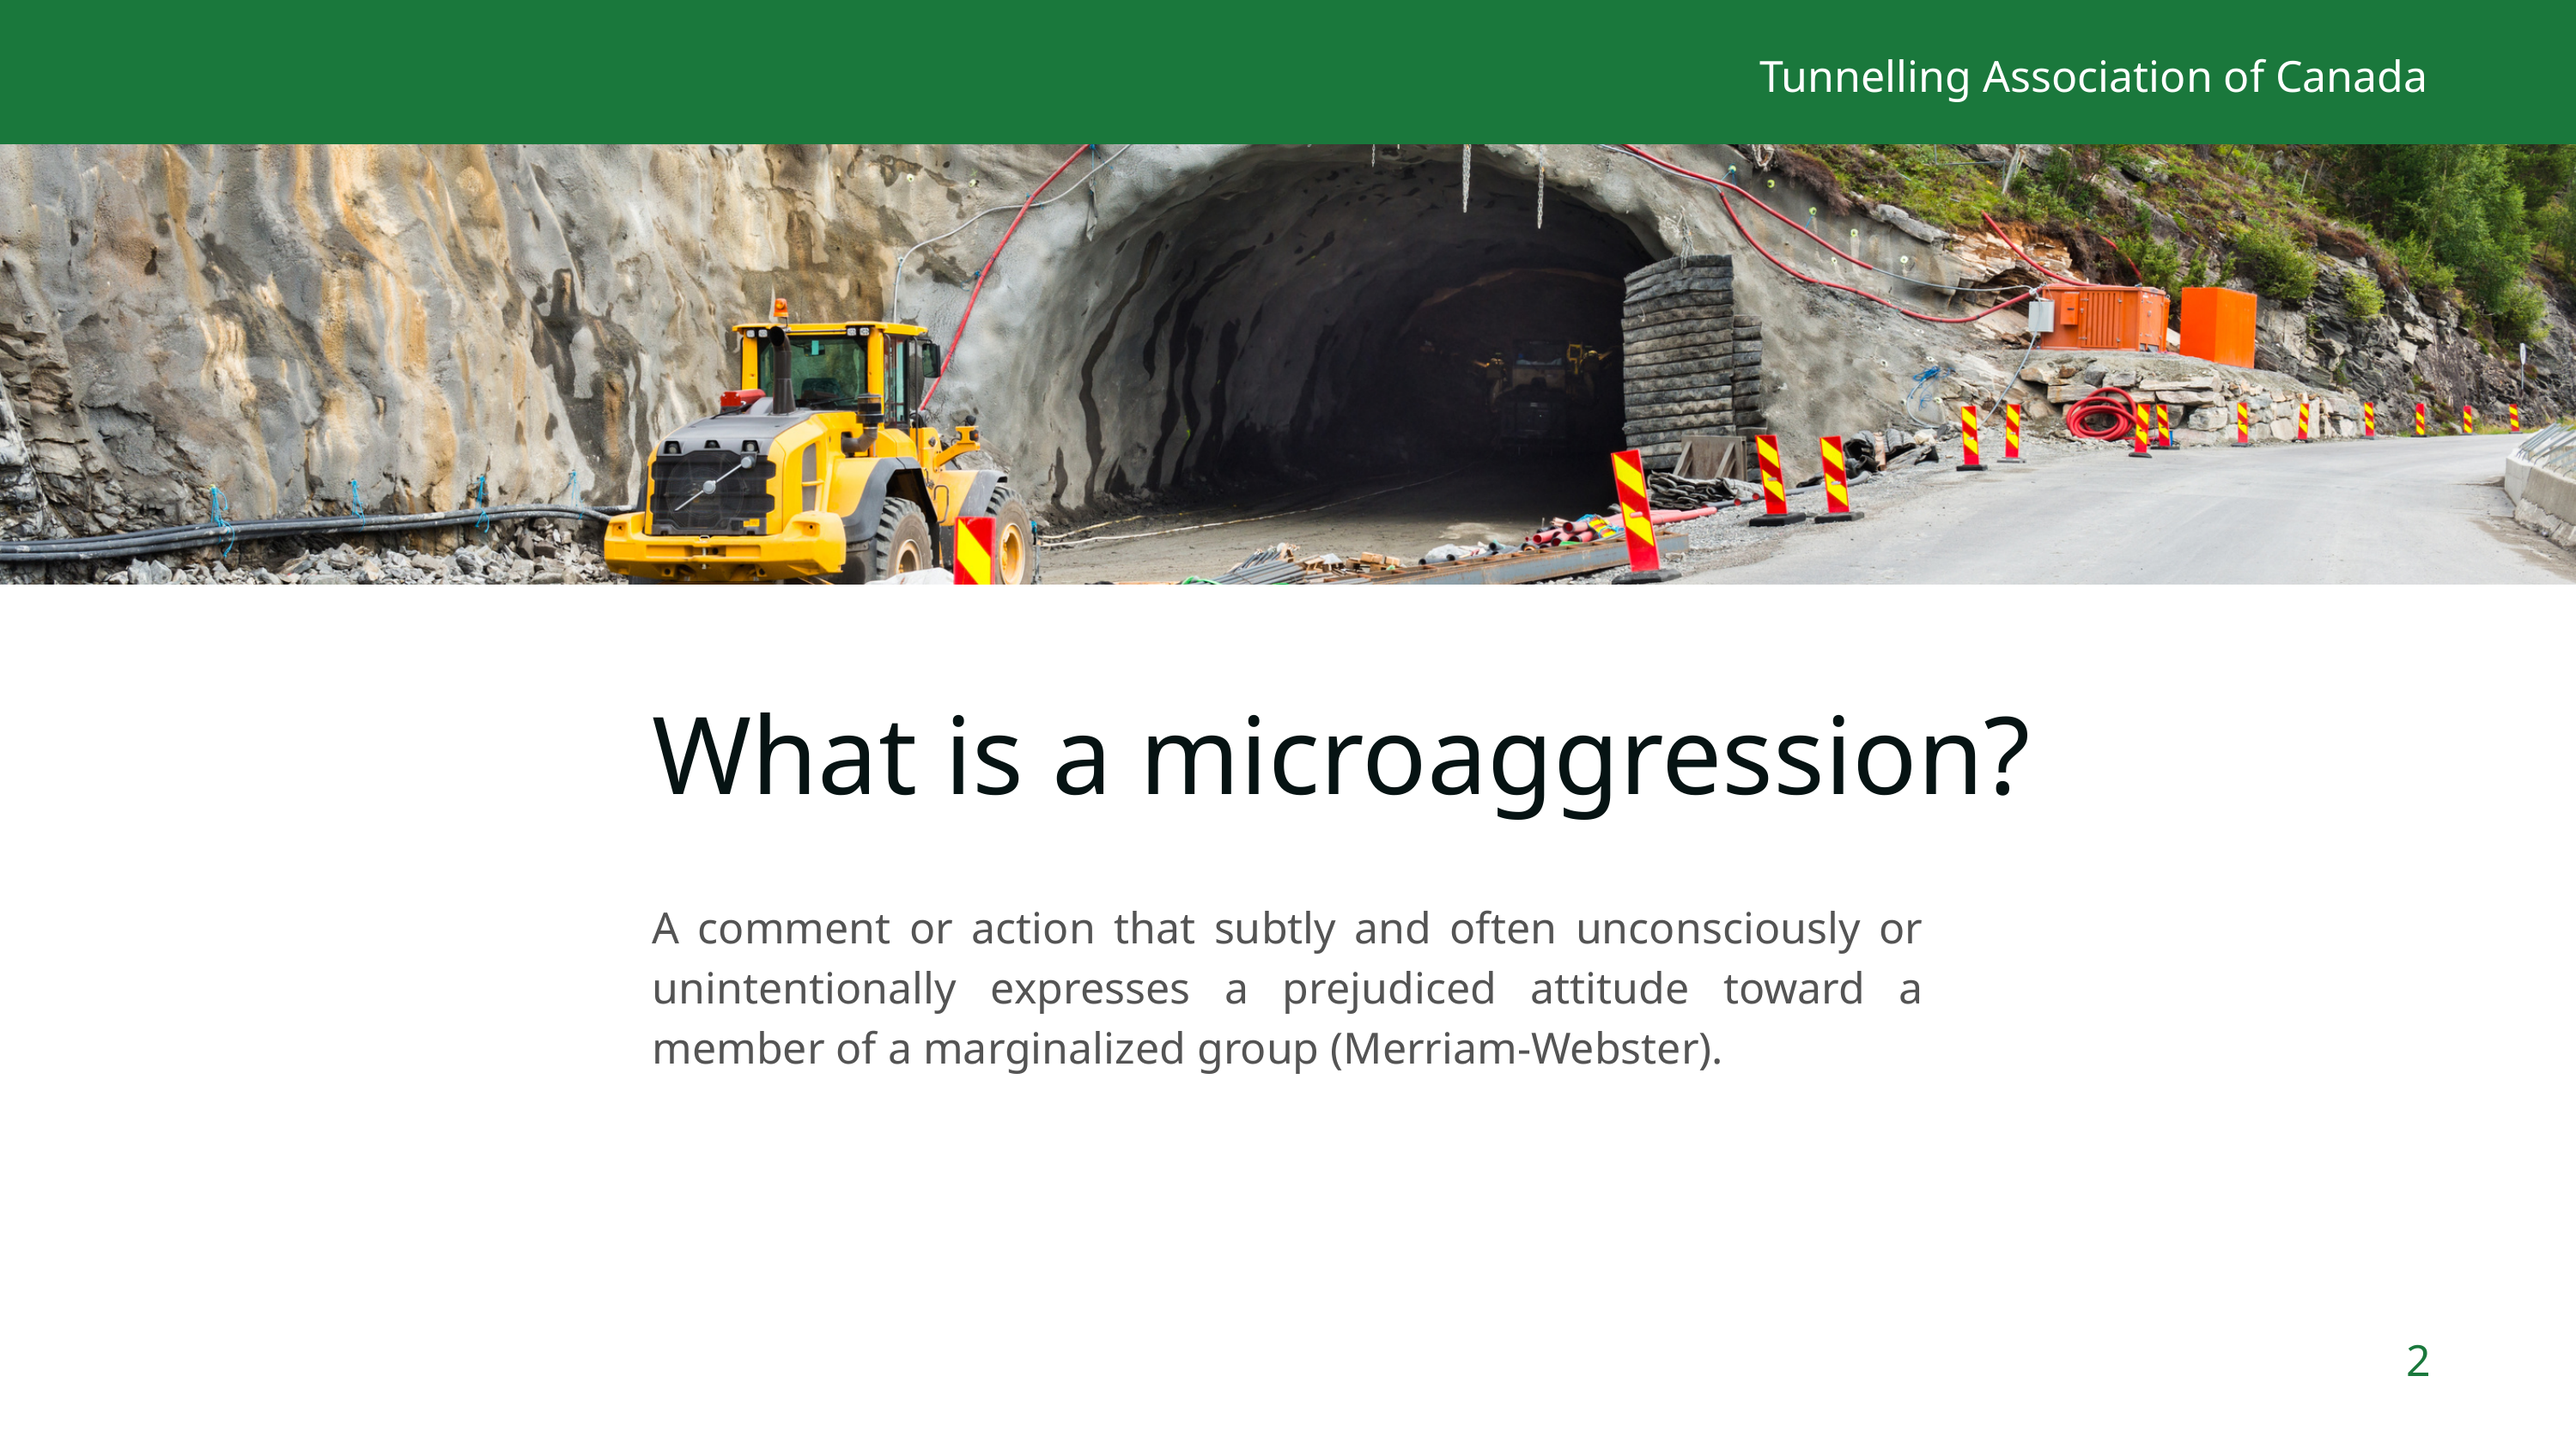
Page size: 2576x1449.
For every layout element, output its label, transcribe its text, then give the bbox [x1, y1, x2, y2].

picture [0, 144, 2576, 585]
text_box 2 [1701, 1325, 2432, 1385]
text_box What is a microaggression? [652, 665, 2104, 816]
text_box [0, 0, 2576, 144]
text_box A comment or action that subtly and often unconsciously or unintentionally expresses a prejudiced attitude toward a member of a marginalized group (Merriam-Webster). [652, 892, 1924, 1073]
